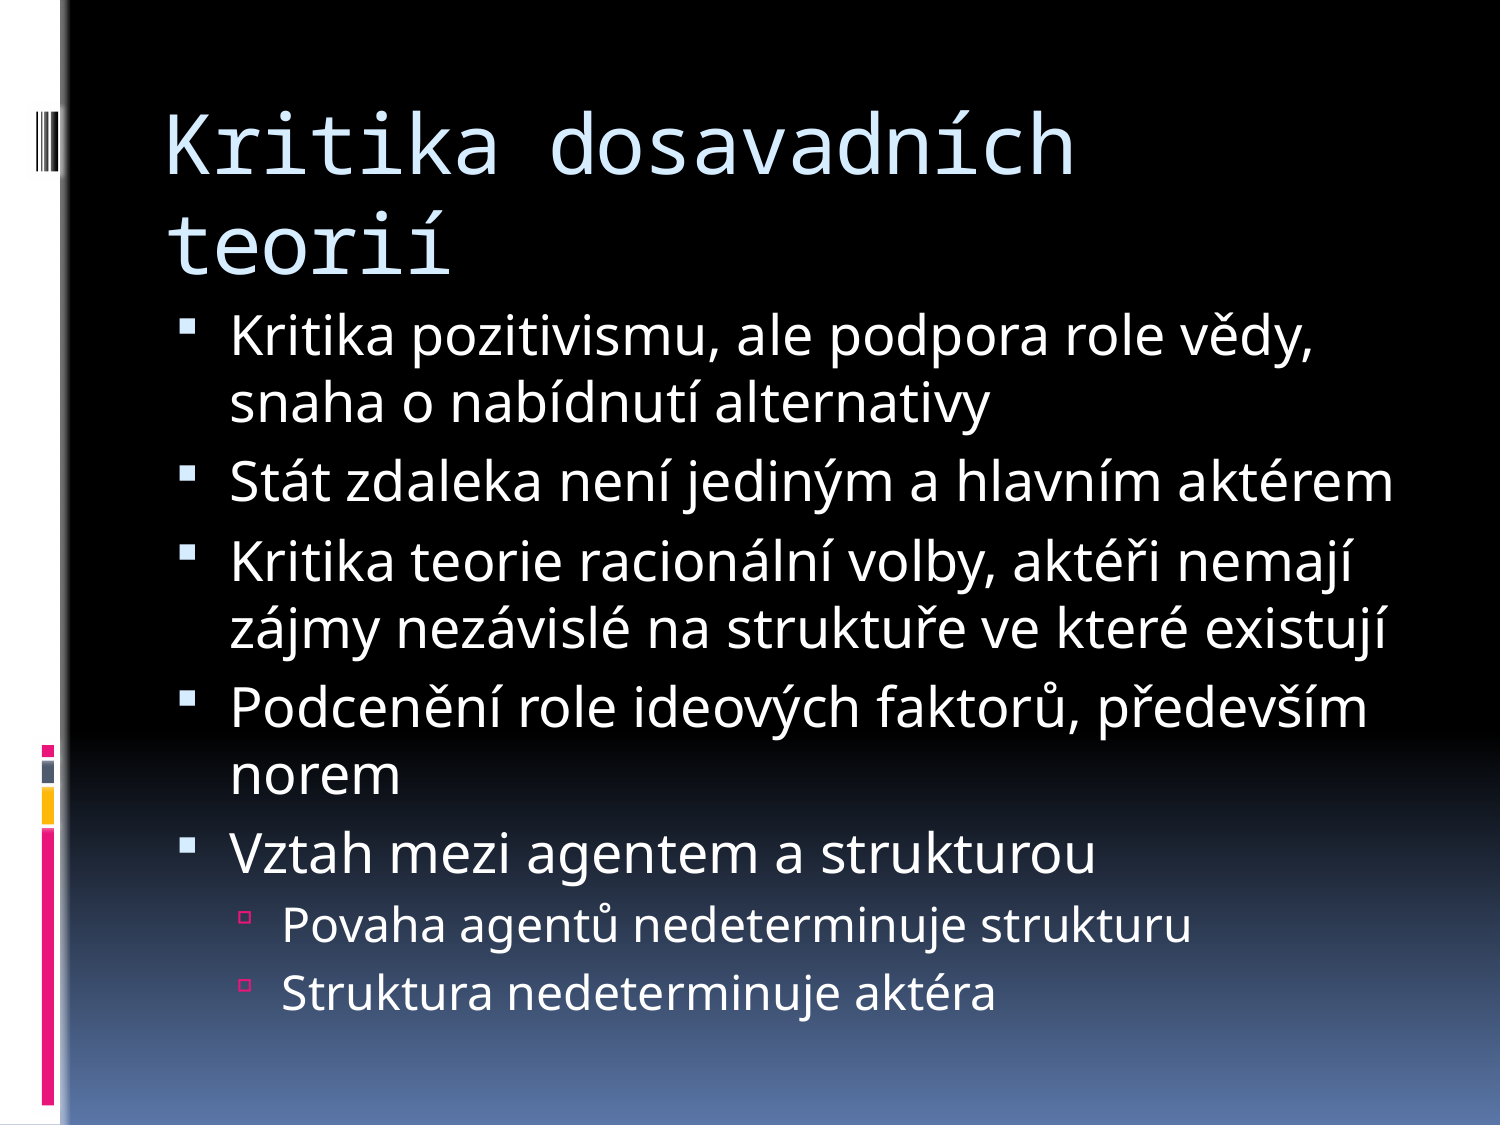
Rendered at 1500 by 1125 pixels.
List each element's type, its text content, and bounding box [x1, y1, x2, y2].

title Kritika dosavadních teorií [150, 83, 1425, 234]
list Kritika pozitivismu, ale podpora role vědy, snaha o nabídnutí alternativy Stát zdaleka není jediným a hlavním aktérem Kritika teorie racionální volby, aktéři nemají zájmy nezávislé na struktuře ve které existují Podcenění role ideových faktorů, především norem Vztah mezi agentem a strukturou Povaha agentů nedeterminuje strukturu Struktura nedeterminuje aktéra [150, 292, 1425, 1043]
